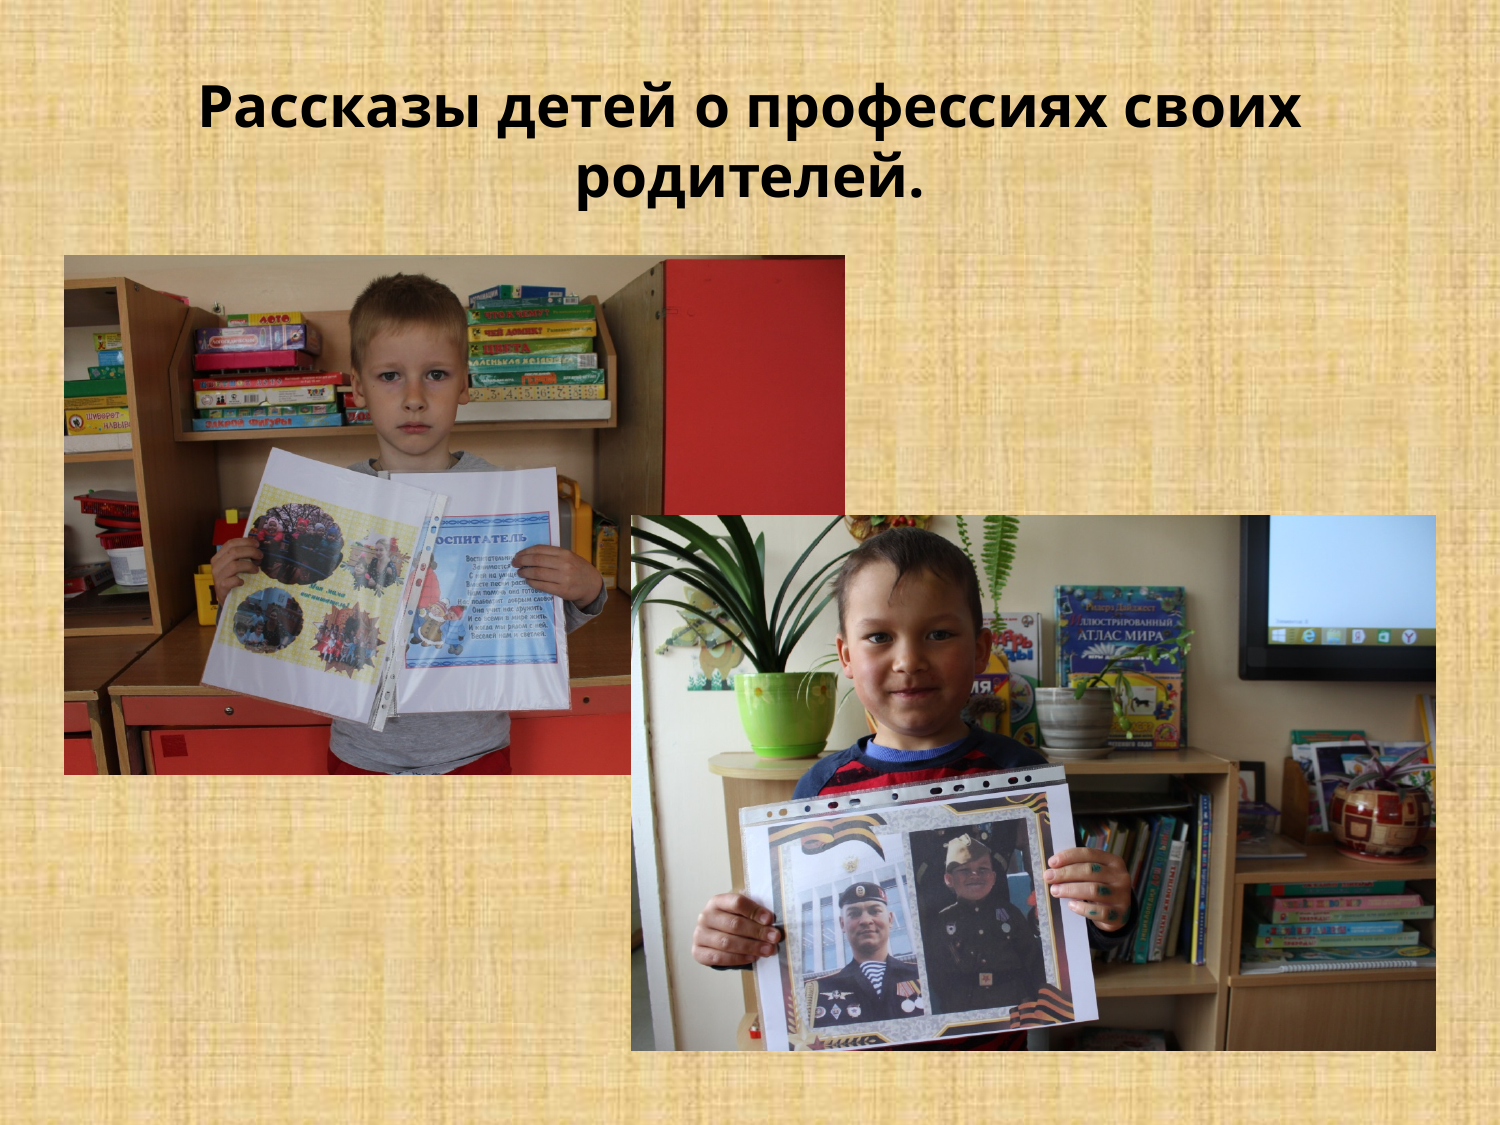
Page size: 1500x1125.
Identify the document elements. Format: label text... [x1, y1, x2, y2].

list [64, 255, 845, 776]
title Рассказы детей о профессиях своих родителей. [75, 45, 1425, 233]
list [631, 514, 1436, 1051]
picture [0, 0, 1500, 1125]
